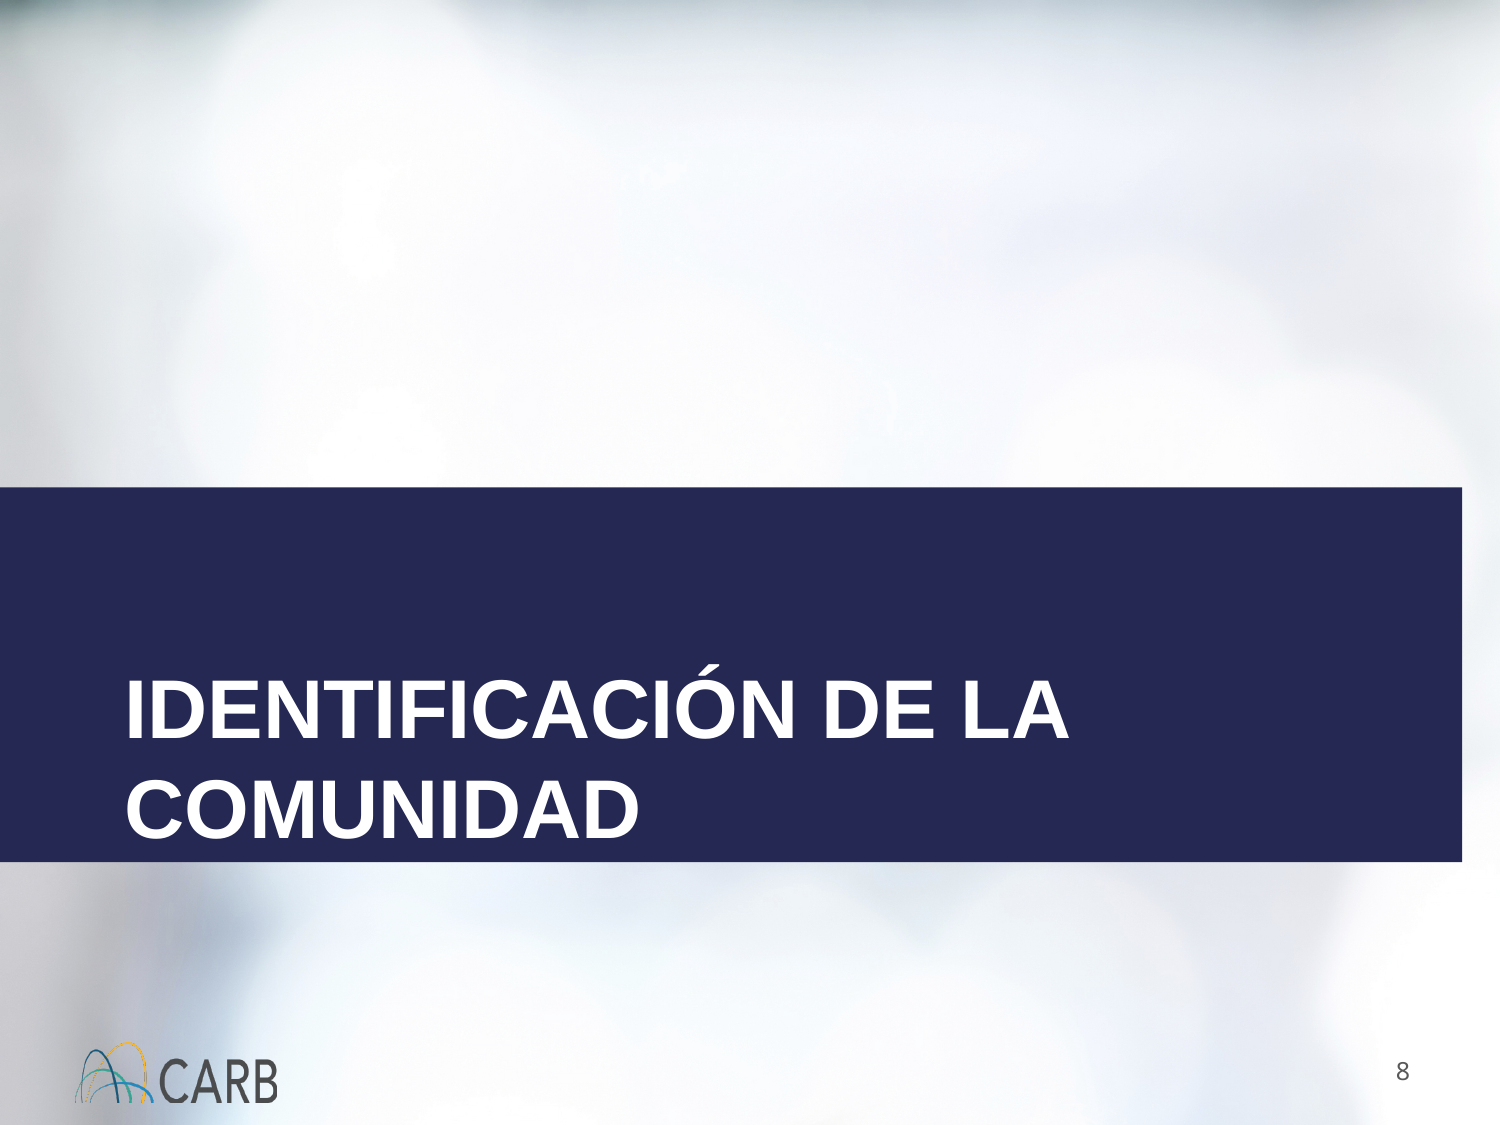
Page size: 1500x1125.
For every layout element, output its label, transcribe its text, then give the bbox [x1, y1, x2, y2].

picture [0, 0, 1500, 1125]
text_box IdentificaciÓn de la comunidad [0, 487, 1463, 863]
slide_number 8 [1074, 1042, 1425, 1103]
